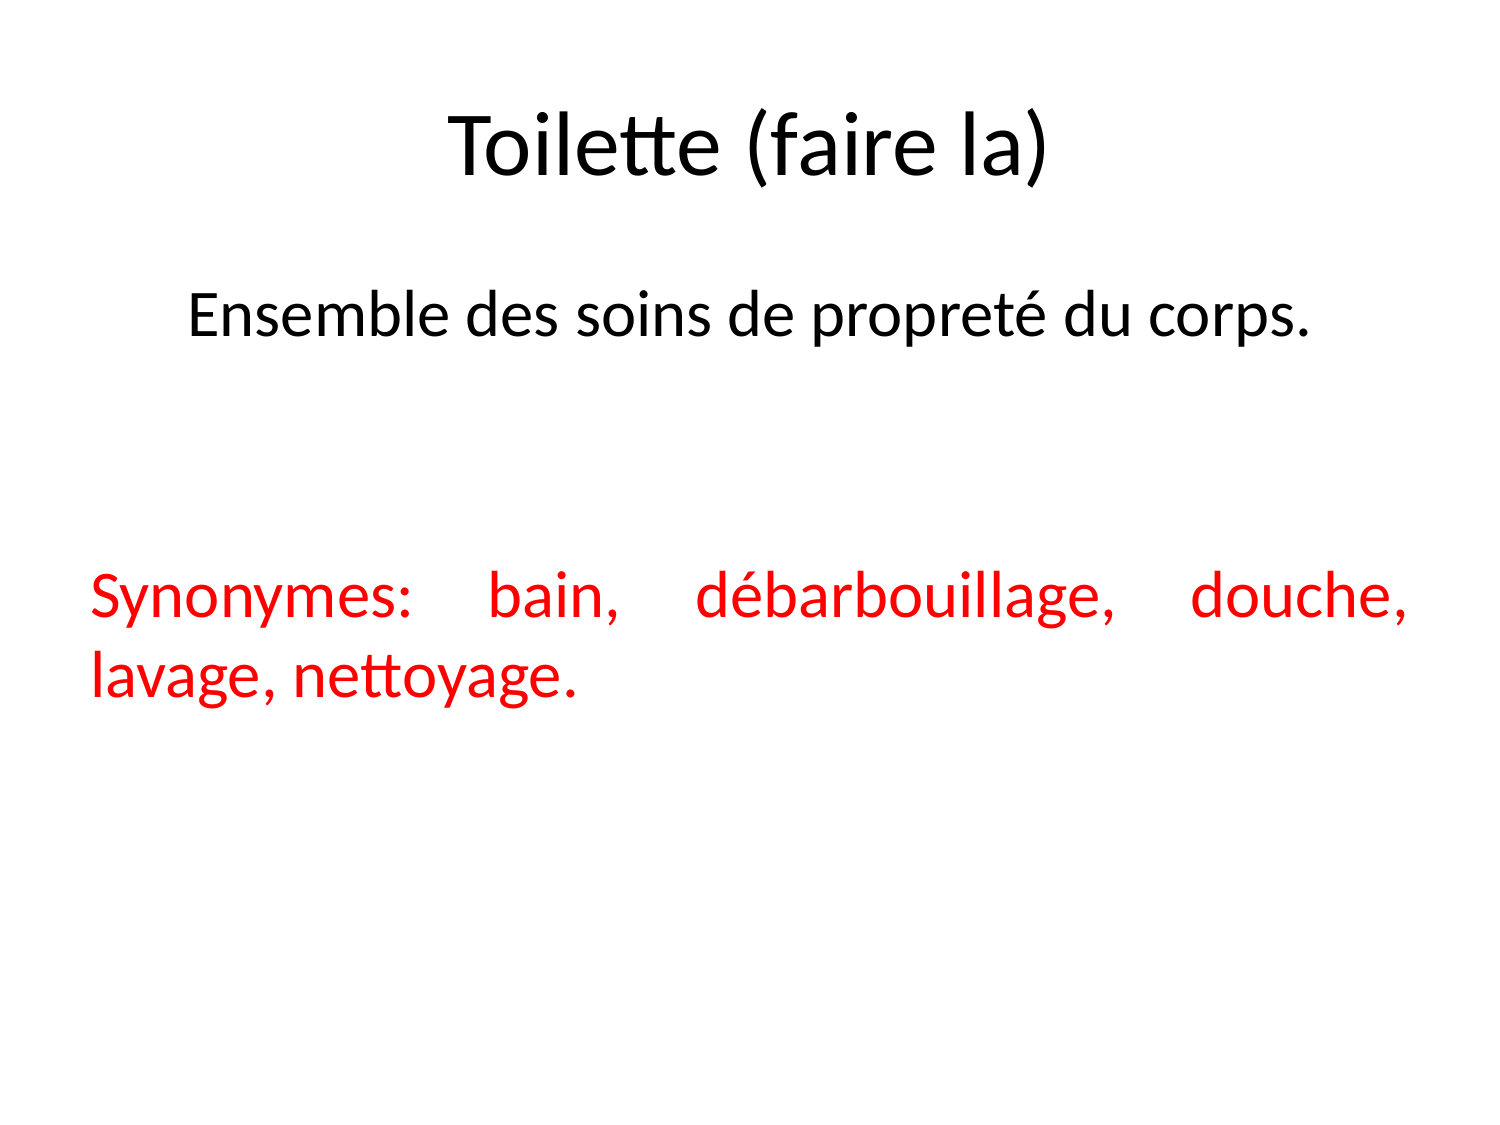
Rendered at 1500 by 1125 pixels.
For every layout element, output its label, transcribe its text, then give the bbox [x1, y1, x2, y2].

title Toilette (faire la) [75, 45, 1425, 233]
list Ensemble des soins de propreté du corps. Synonymes: bain, débarbouillage, douche, lavage, nettoyage. [75, 262, 1425, 1005]
